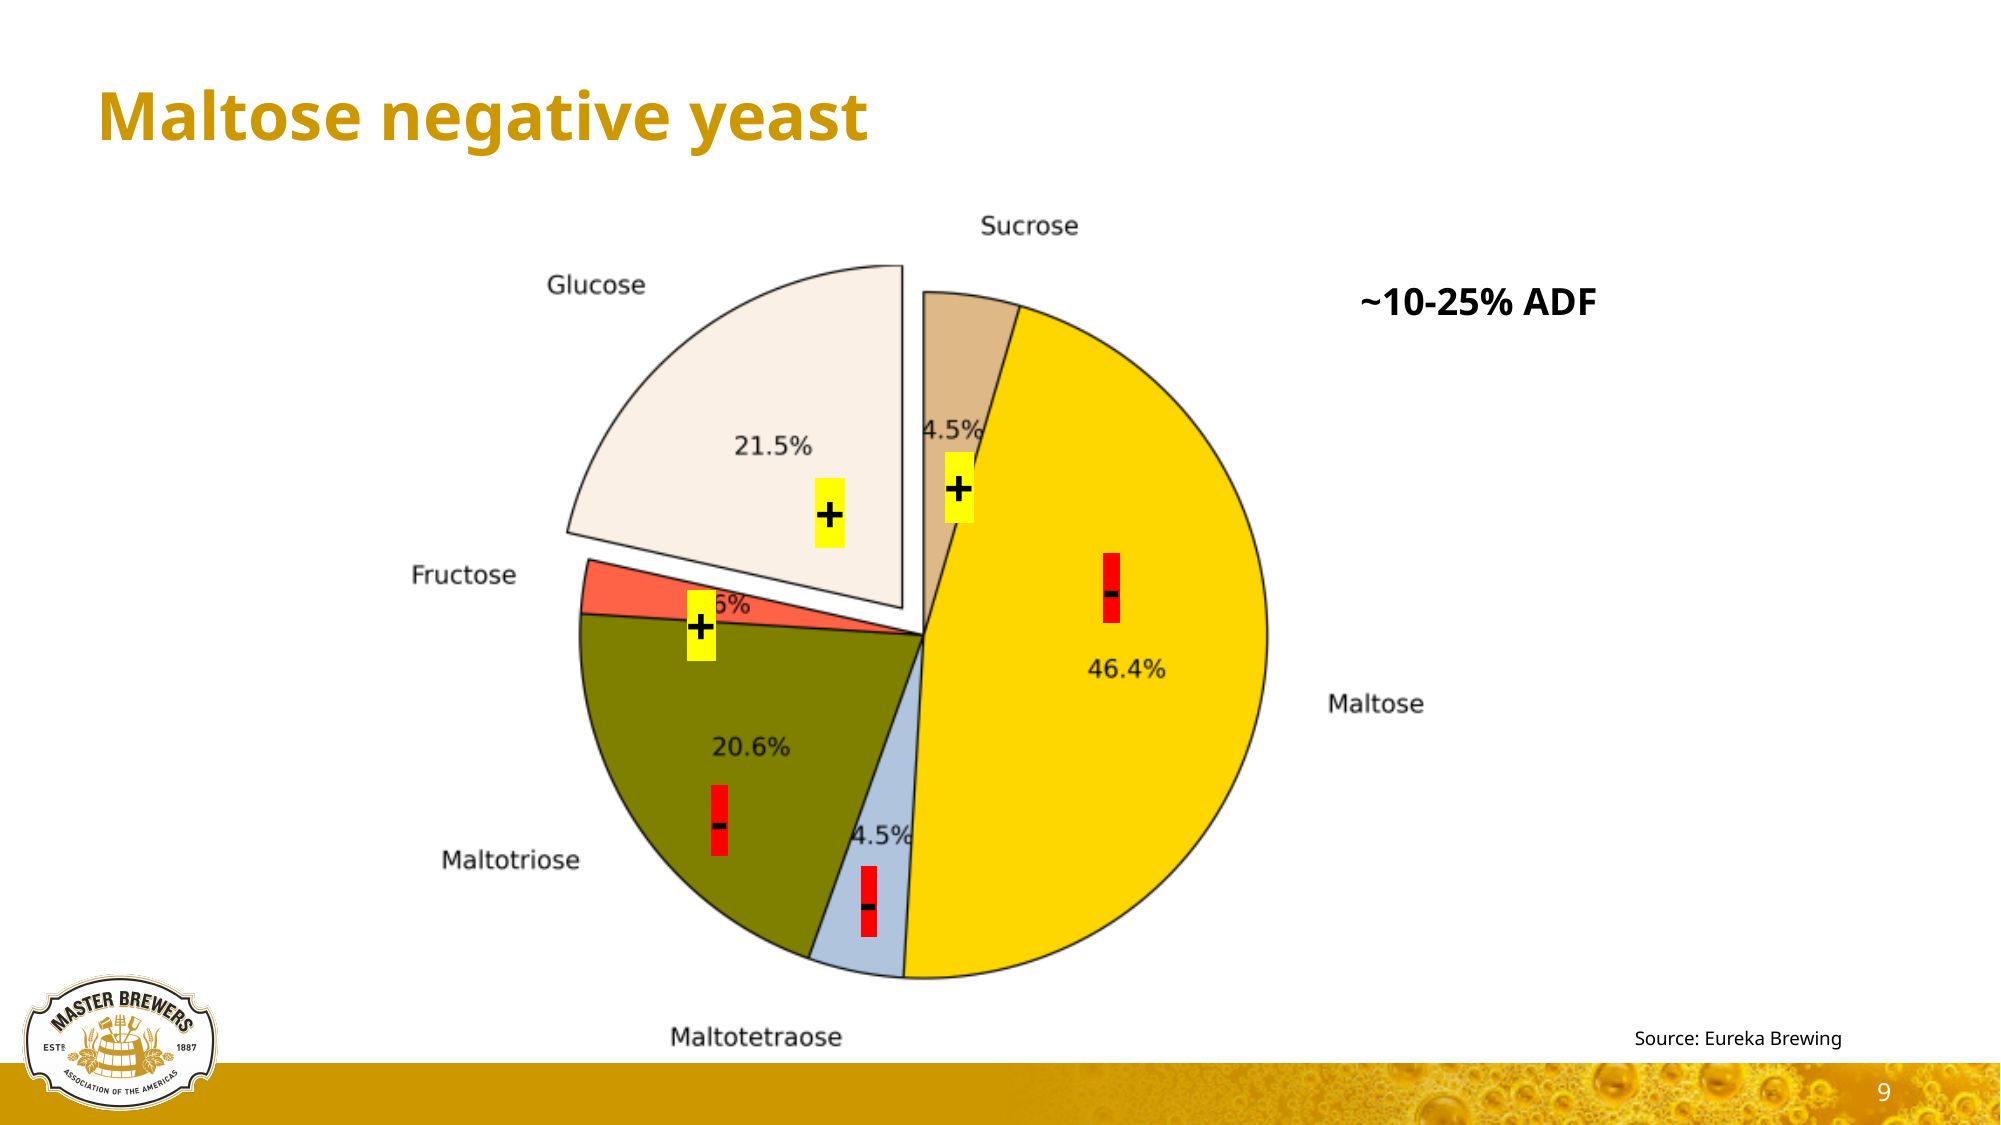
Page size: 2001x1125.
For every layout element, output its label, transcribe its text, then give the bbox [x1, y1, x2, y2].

text_box Source: Eureka Brewing [1619, 1011, 2000, 1076]
picture [22, 974, 218, 1111]
picture [1577, 1063, 2000, 1125]
slide_number 9 [1827, 1076, 1907, 1112]
picture [408, 213, 1427, 1050]
title Maltose negative yeast [81, 75, 1919, 180]
text_box ~10-25% ADF [1426, 270, 1744, 331]
